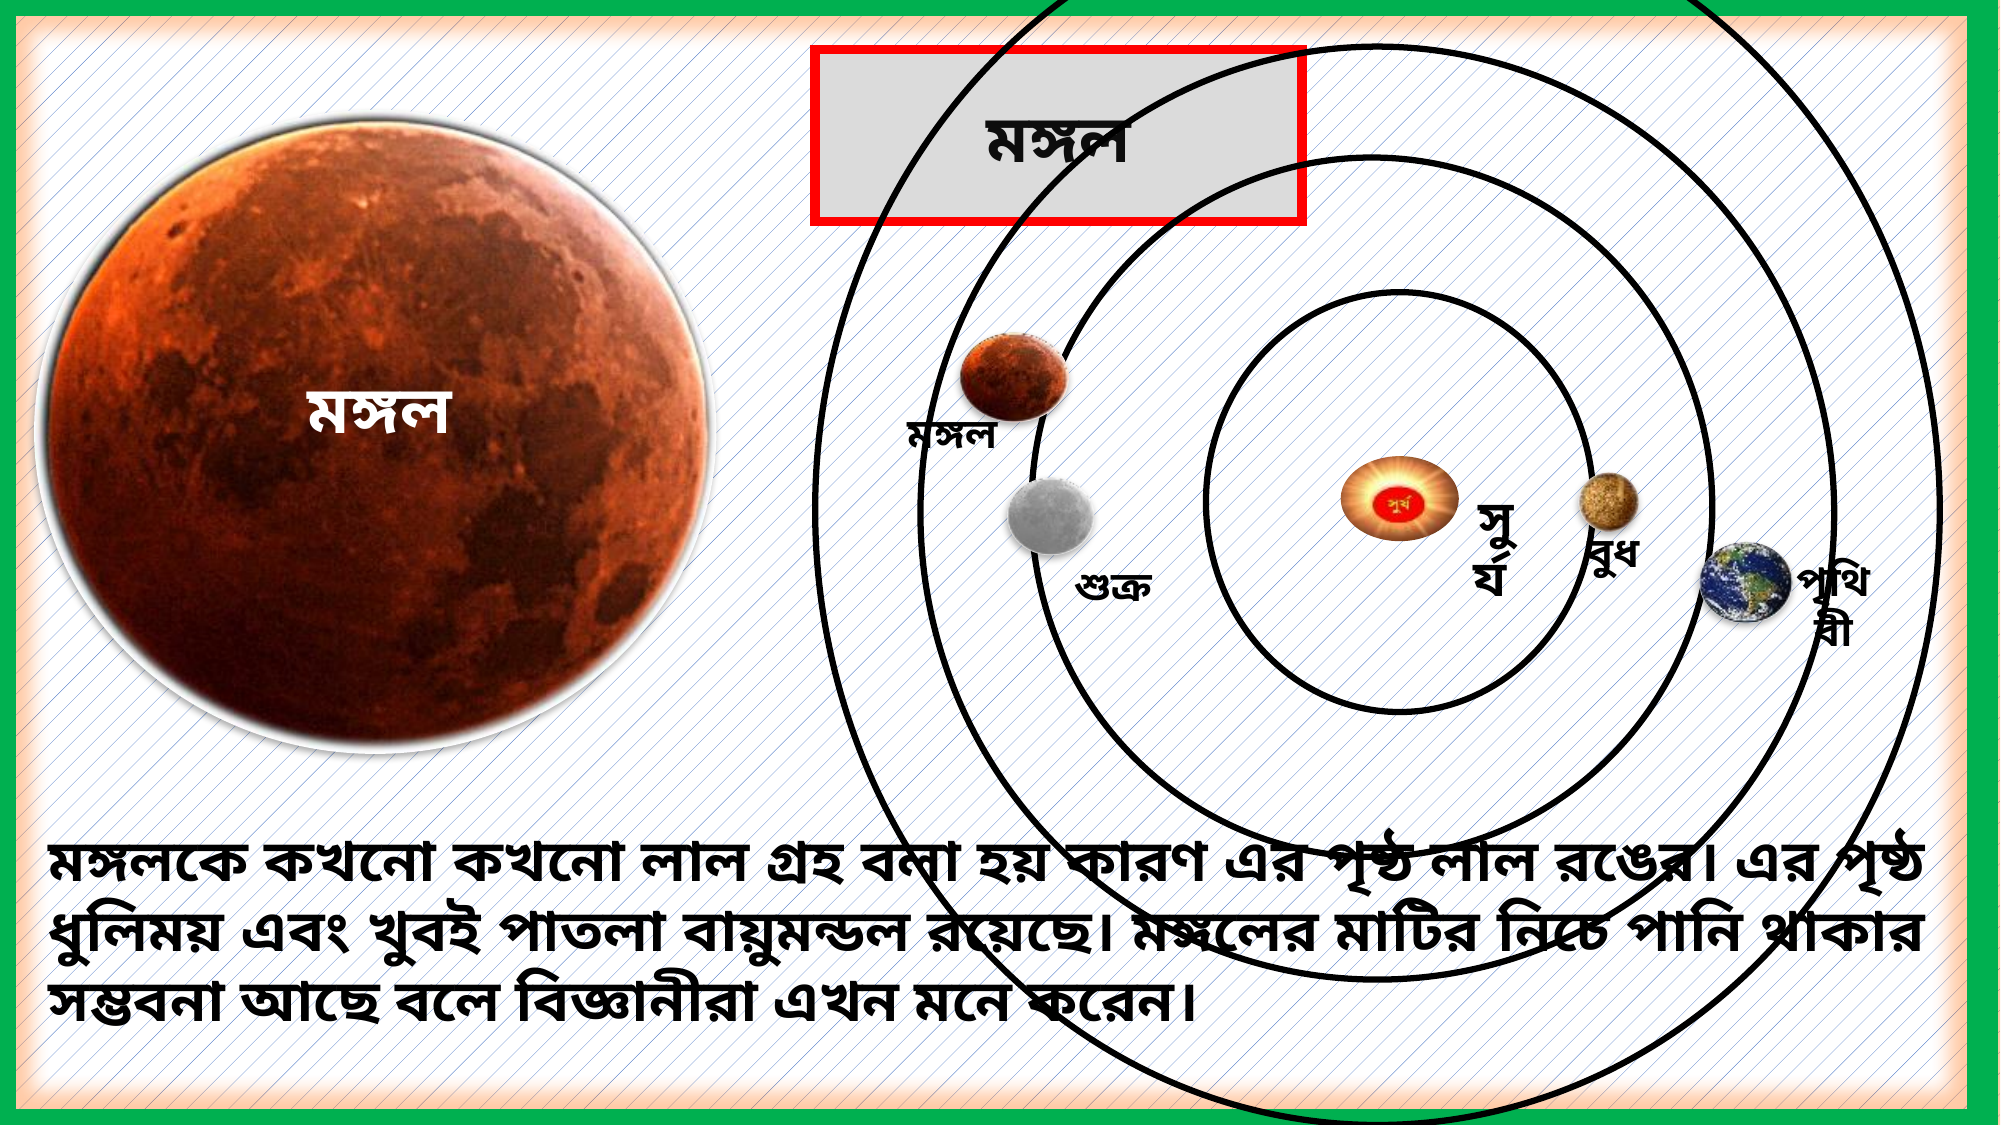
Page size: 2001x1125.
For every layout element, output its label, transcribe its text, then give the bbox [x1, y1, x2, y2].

text_box [958, 331, 1070, 424]
text_box মঙ্গল [814, 49, 1002, 222]
text_box মঙ্গলকে কখনো কখনো লাল গ্রহ বলা হয় কারণ এর পৃষ্ঠ লাল রঙের। এর পৃষ্ঠ ধুলিময় এবং খুবই পাতলা বায়ুমন্ডল রয়েছে। মঙ্গলের মাটির নিচে পানি থাকার সম্ভবনা আছে বলে বিজ্ঞানীরা এখন মনে করেন। [33, 766, 1941, 1091]
text_box [814, 0, 1941, 766]
text_box মঙ্গল [887, 399, 1019, 464]
text_box [1190, 1091, 1565, 1125]
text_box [34, 109, 717, 754]
picture [1340, 456, 1459, 542]
